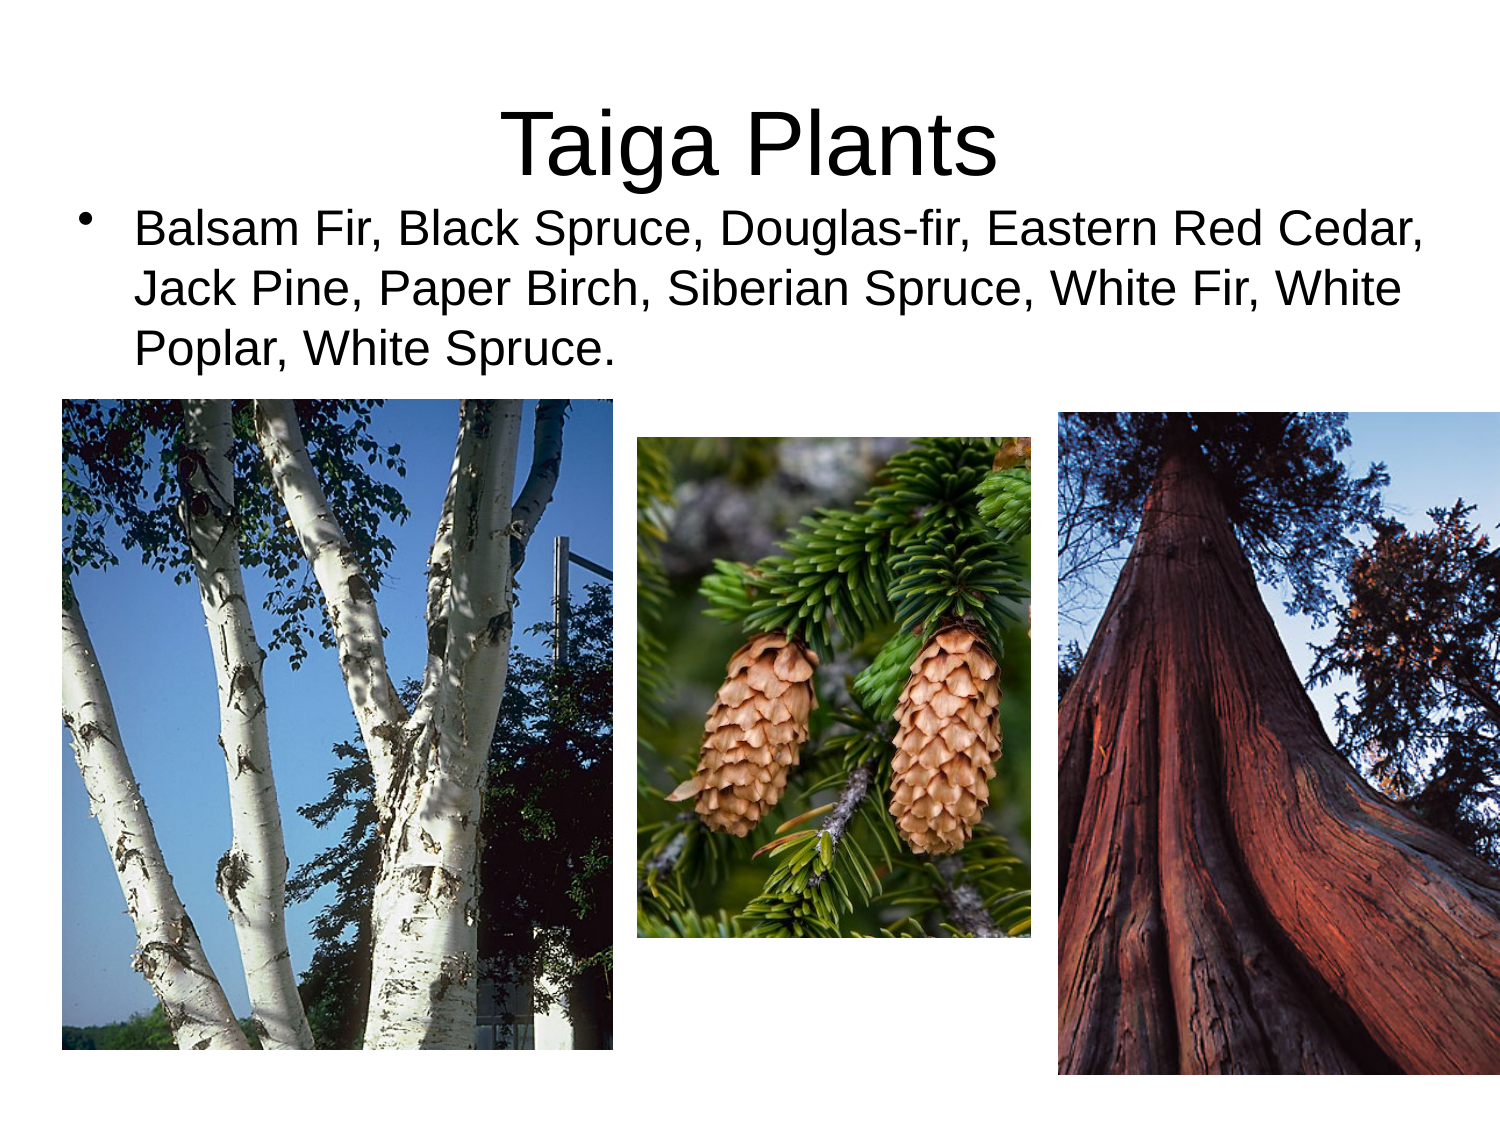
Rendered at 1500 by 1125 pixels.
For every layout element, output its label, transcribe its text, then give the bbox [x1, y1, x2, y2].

title Taiga Plants [74, 44, 1426, 187]
picture [637, 437, 1031, 938]
picture [1058, 412, 1500, 1076]
picture [62, 399, 613, 1051]
list Balsam Fir, Black Spruce, Douglas-fir, Eastern Red Cedar, Jack Pine, Paper Birch, Siberian Spruce, White Fir, White Poplar, White Spruce. [62, 187, 1451, 388]
